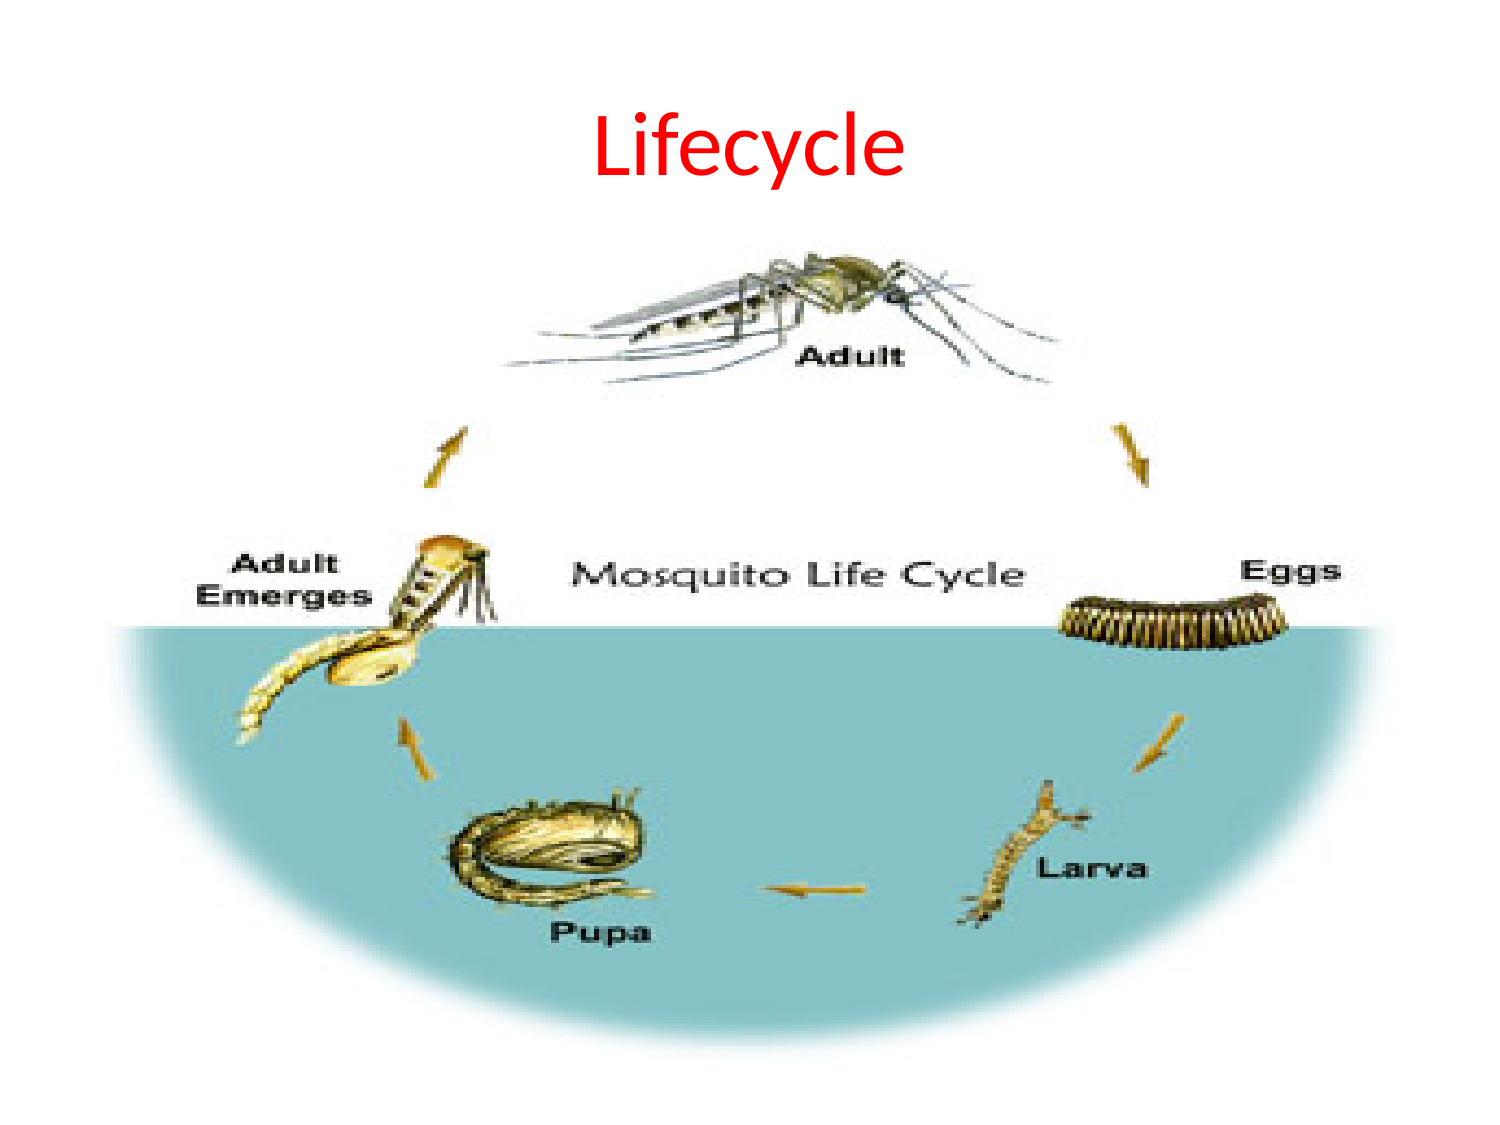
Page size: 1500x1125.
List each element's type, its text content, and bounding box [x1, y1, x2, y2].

title Lifecycle [75, 45, 1425, 224]
picture [74, 224, 1426, 1070]
